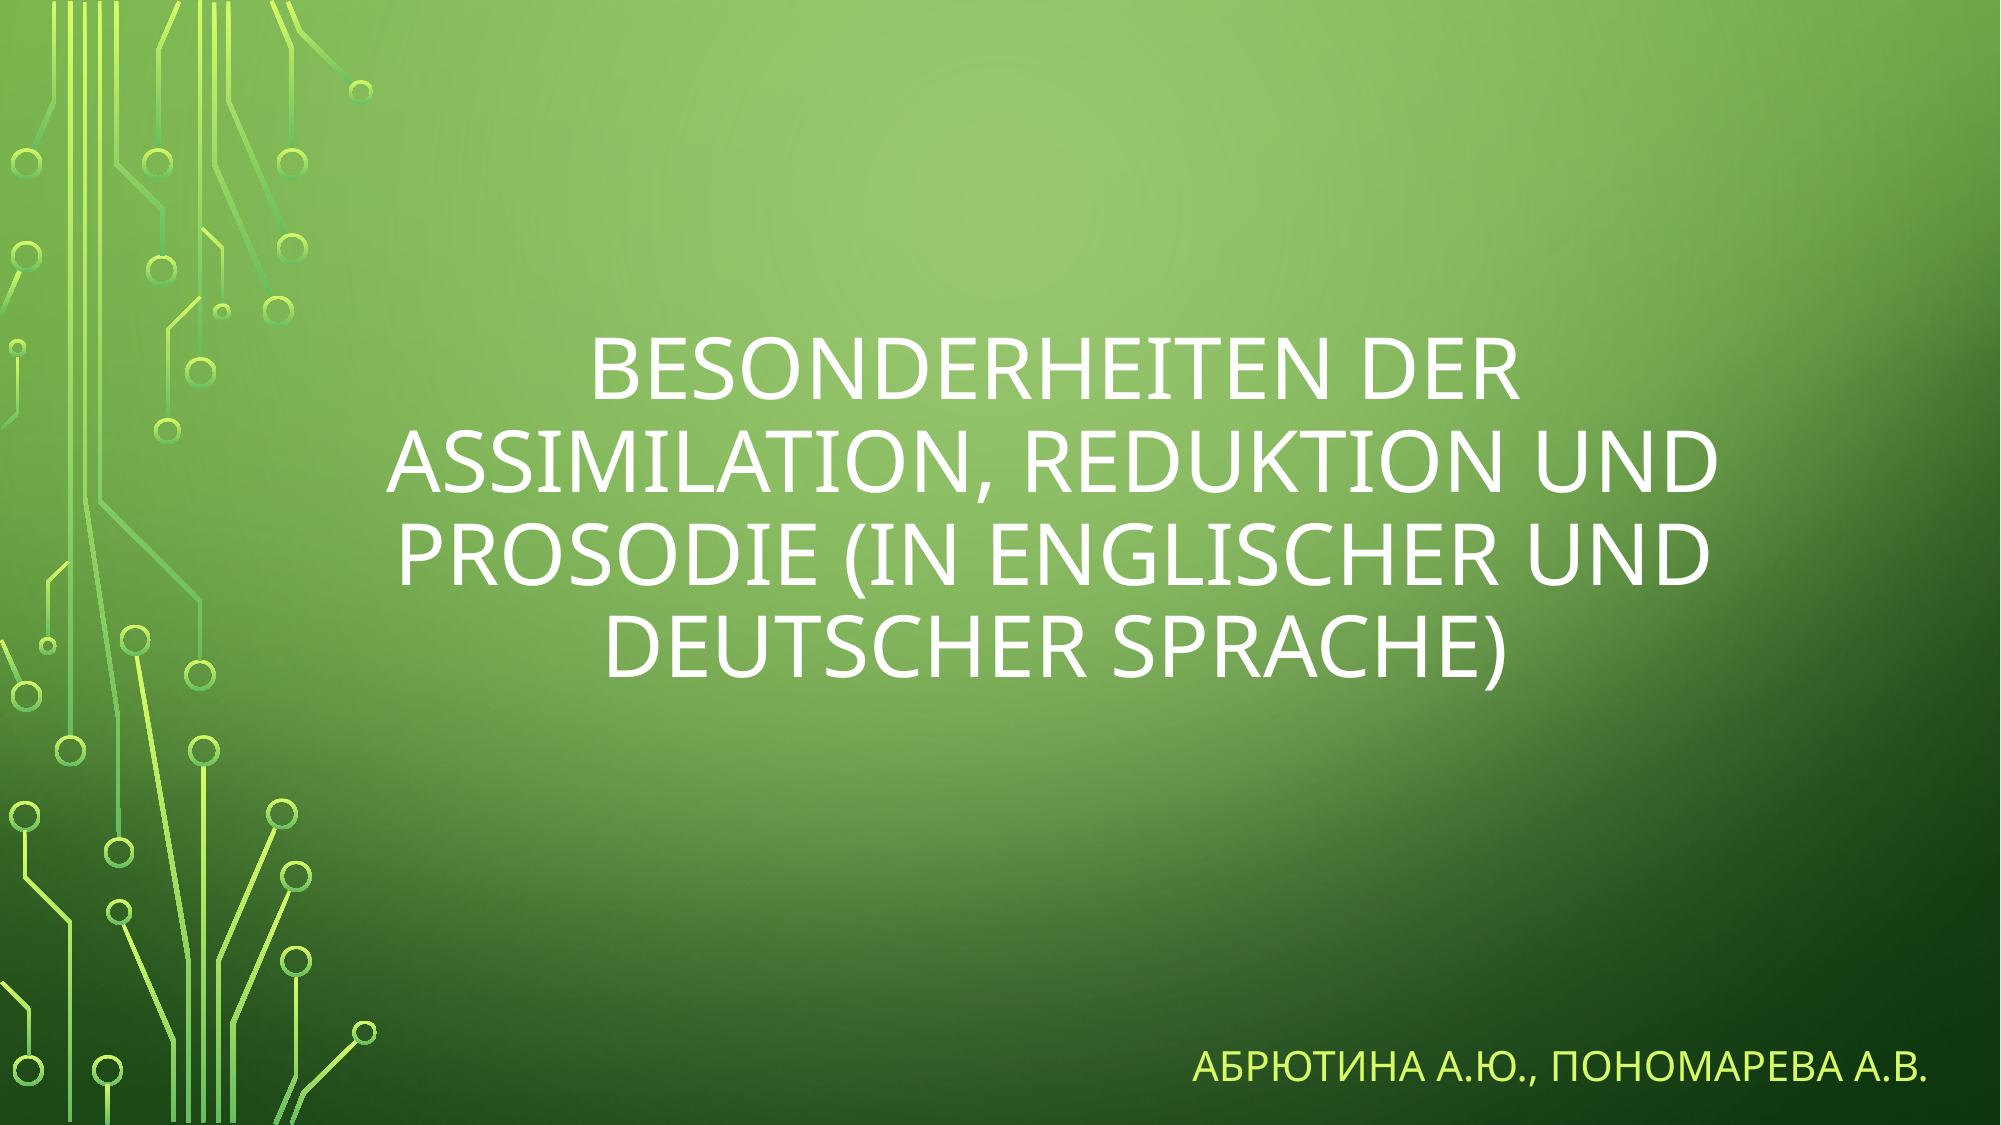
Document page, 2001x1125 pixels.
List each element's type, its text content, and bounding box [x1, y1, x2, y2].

title BESONDERHEITEN DER ASSIMILATION, REDUKTION UND PROSODIE (in englischer und deutscher Sprache) [333, 312, 1777, 704]
subtitle Абрютина А.Ю., Пономарева А.В. [1177, 1022, 2000, 1125]
